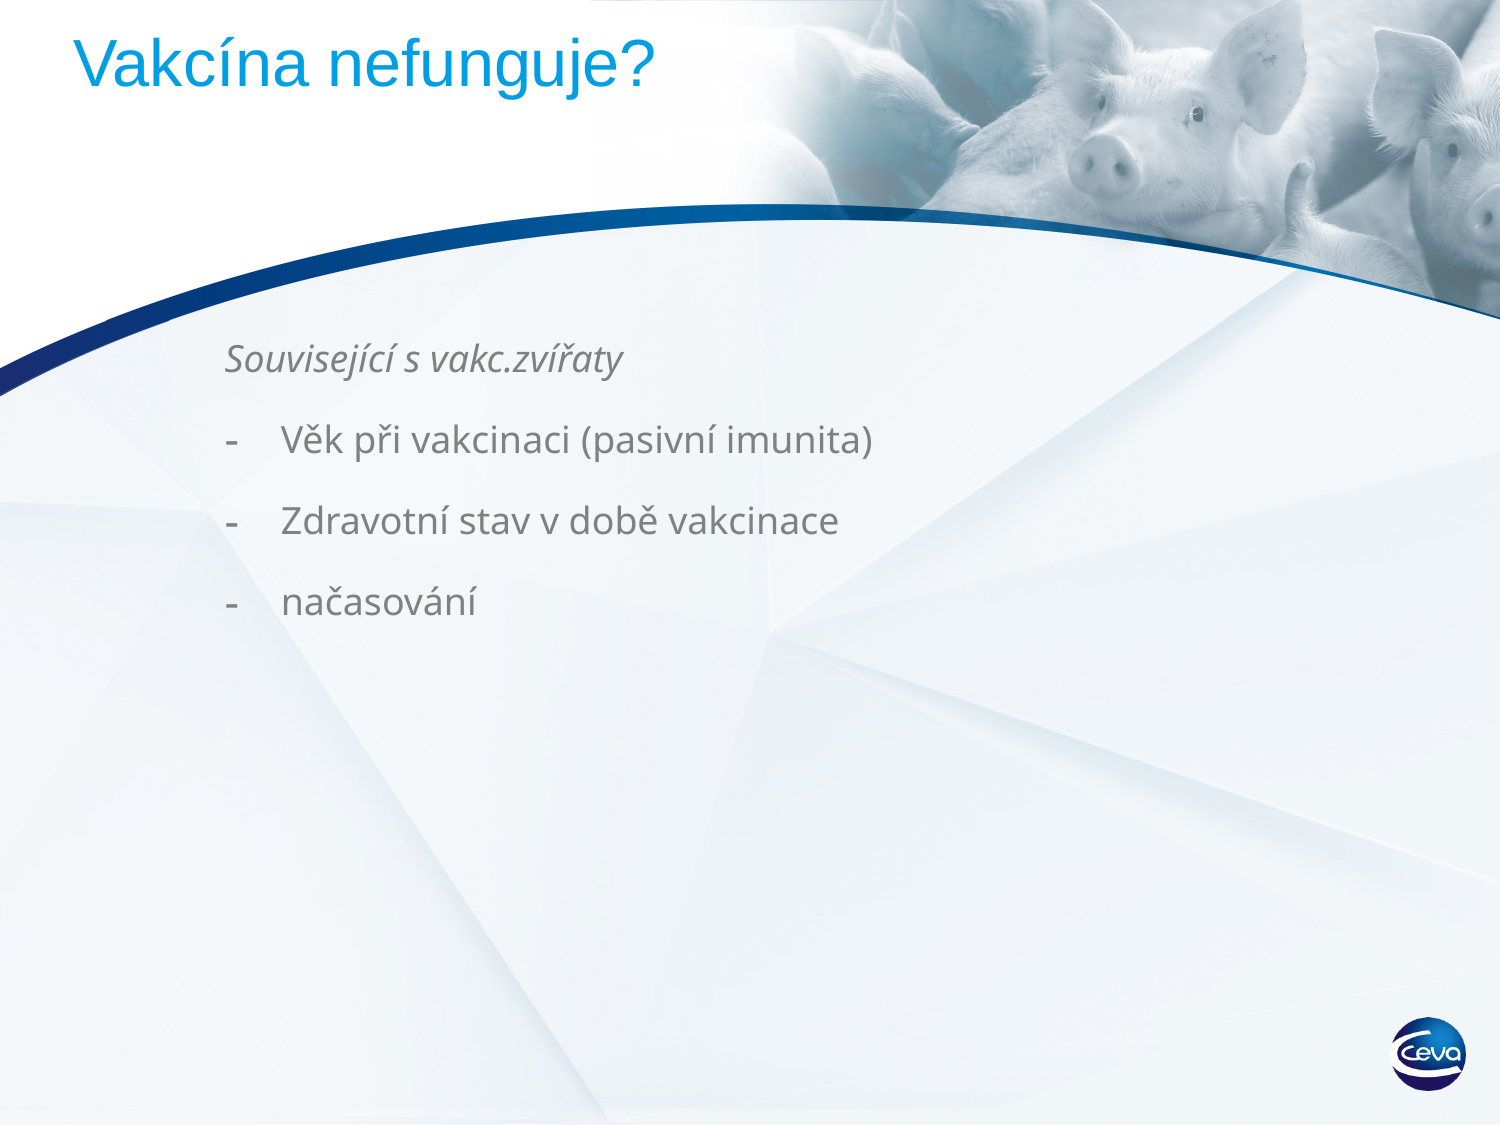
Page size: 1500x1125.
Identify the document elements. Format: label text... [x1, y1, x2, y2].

picture [0, 0, 1500, 1125]
list Související s vakc.zvířaty Věk při vakcinaci (pasivní imunita) Zdravotní stav v době vakcinace načasování [209, 316, 1443, 1091]
list Vakcína nefunguje? [58, 48, 1482, 203]
